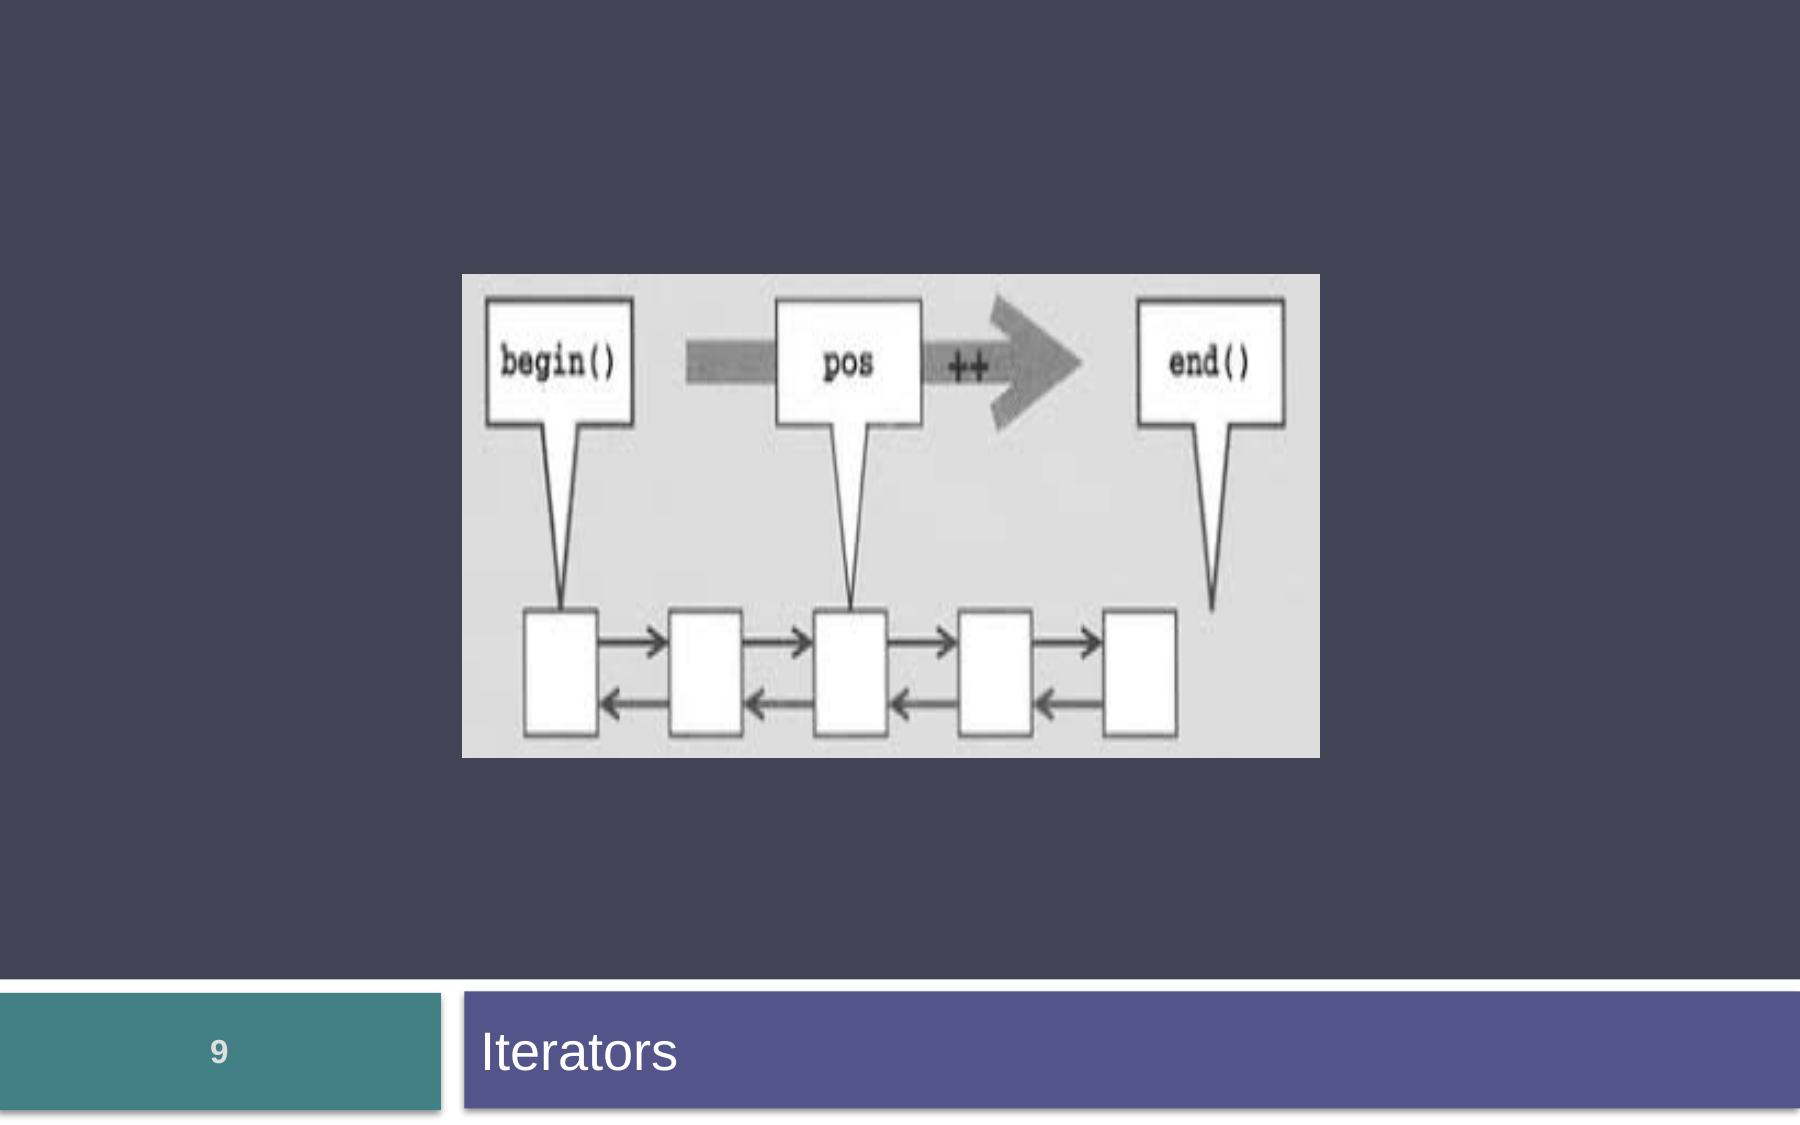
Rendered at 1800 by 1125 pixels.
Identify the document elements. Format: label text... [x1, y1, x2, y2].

subtitle Iterators [464, 992, 1786, 1106]
slide_number 9 [137, 1018, 302, 1082]
picture [462, 274, 1320, 759]
